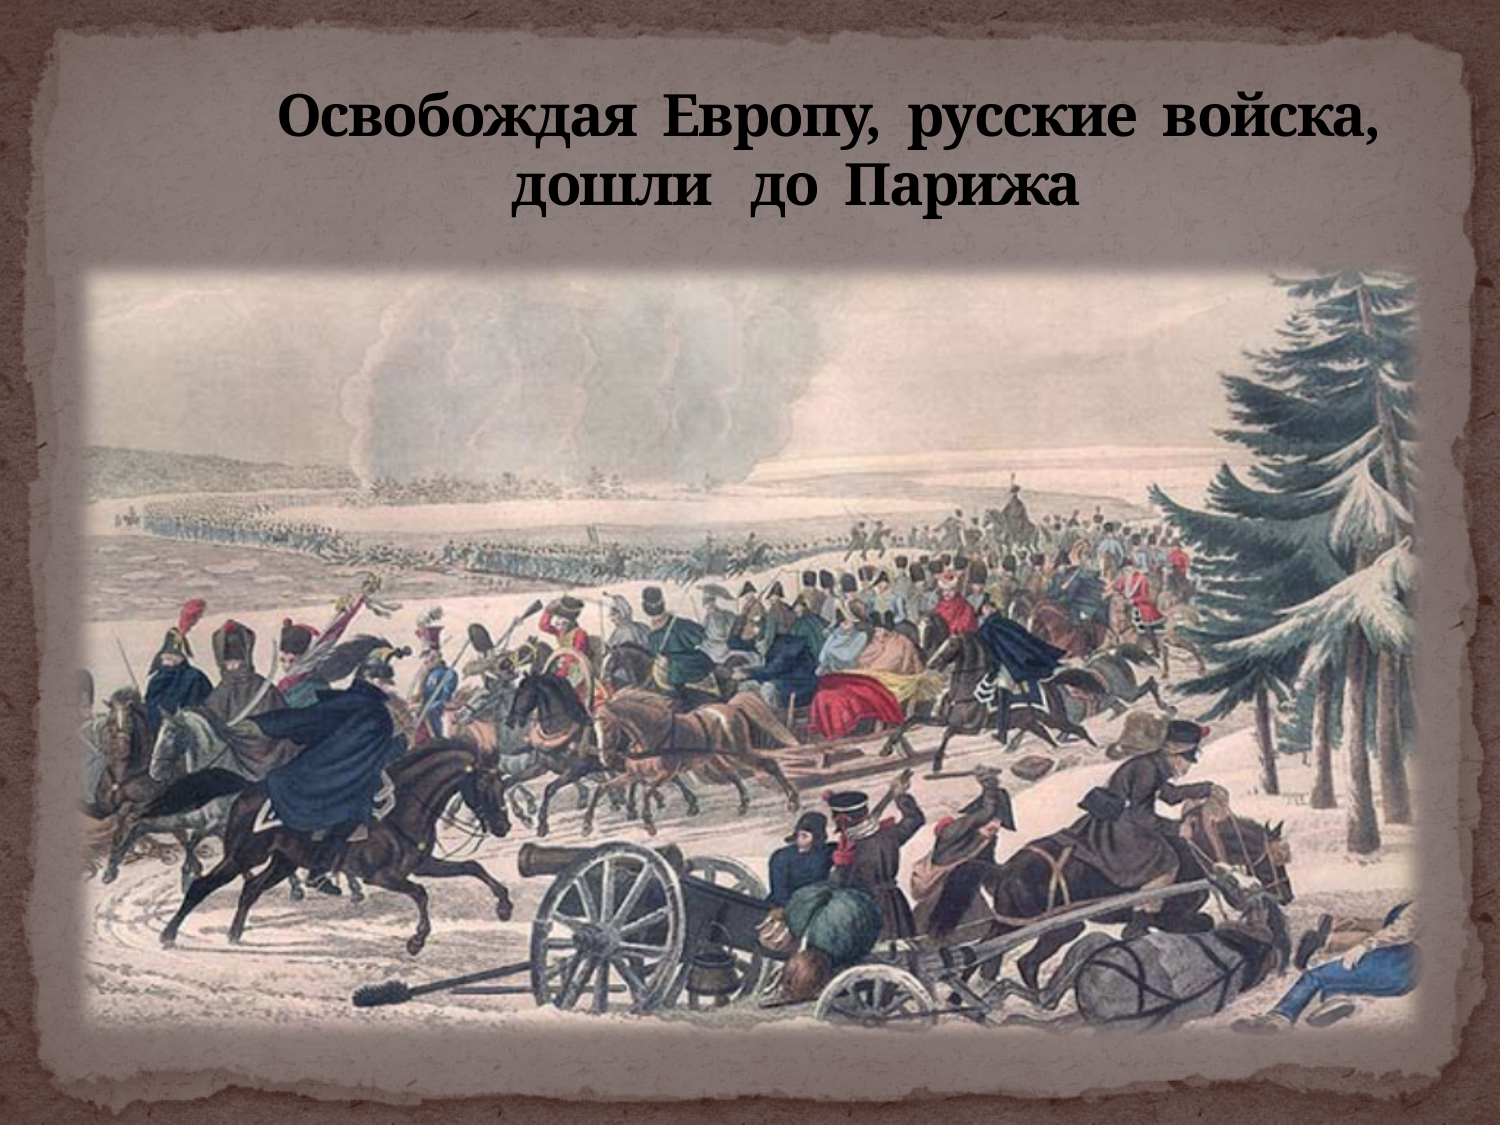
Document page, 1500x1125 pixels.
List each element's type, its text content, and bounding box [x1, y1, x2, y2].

title Освобождая Европу, русские войска, дошли до Парижа [35, 24, 1500, 225]
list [73, 260, 1428, 1040]
